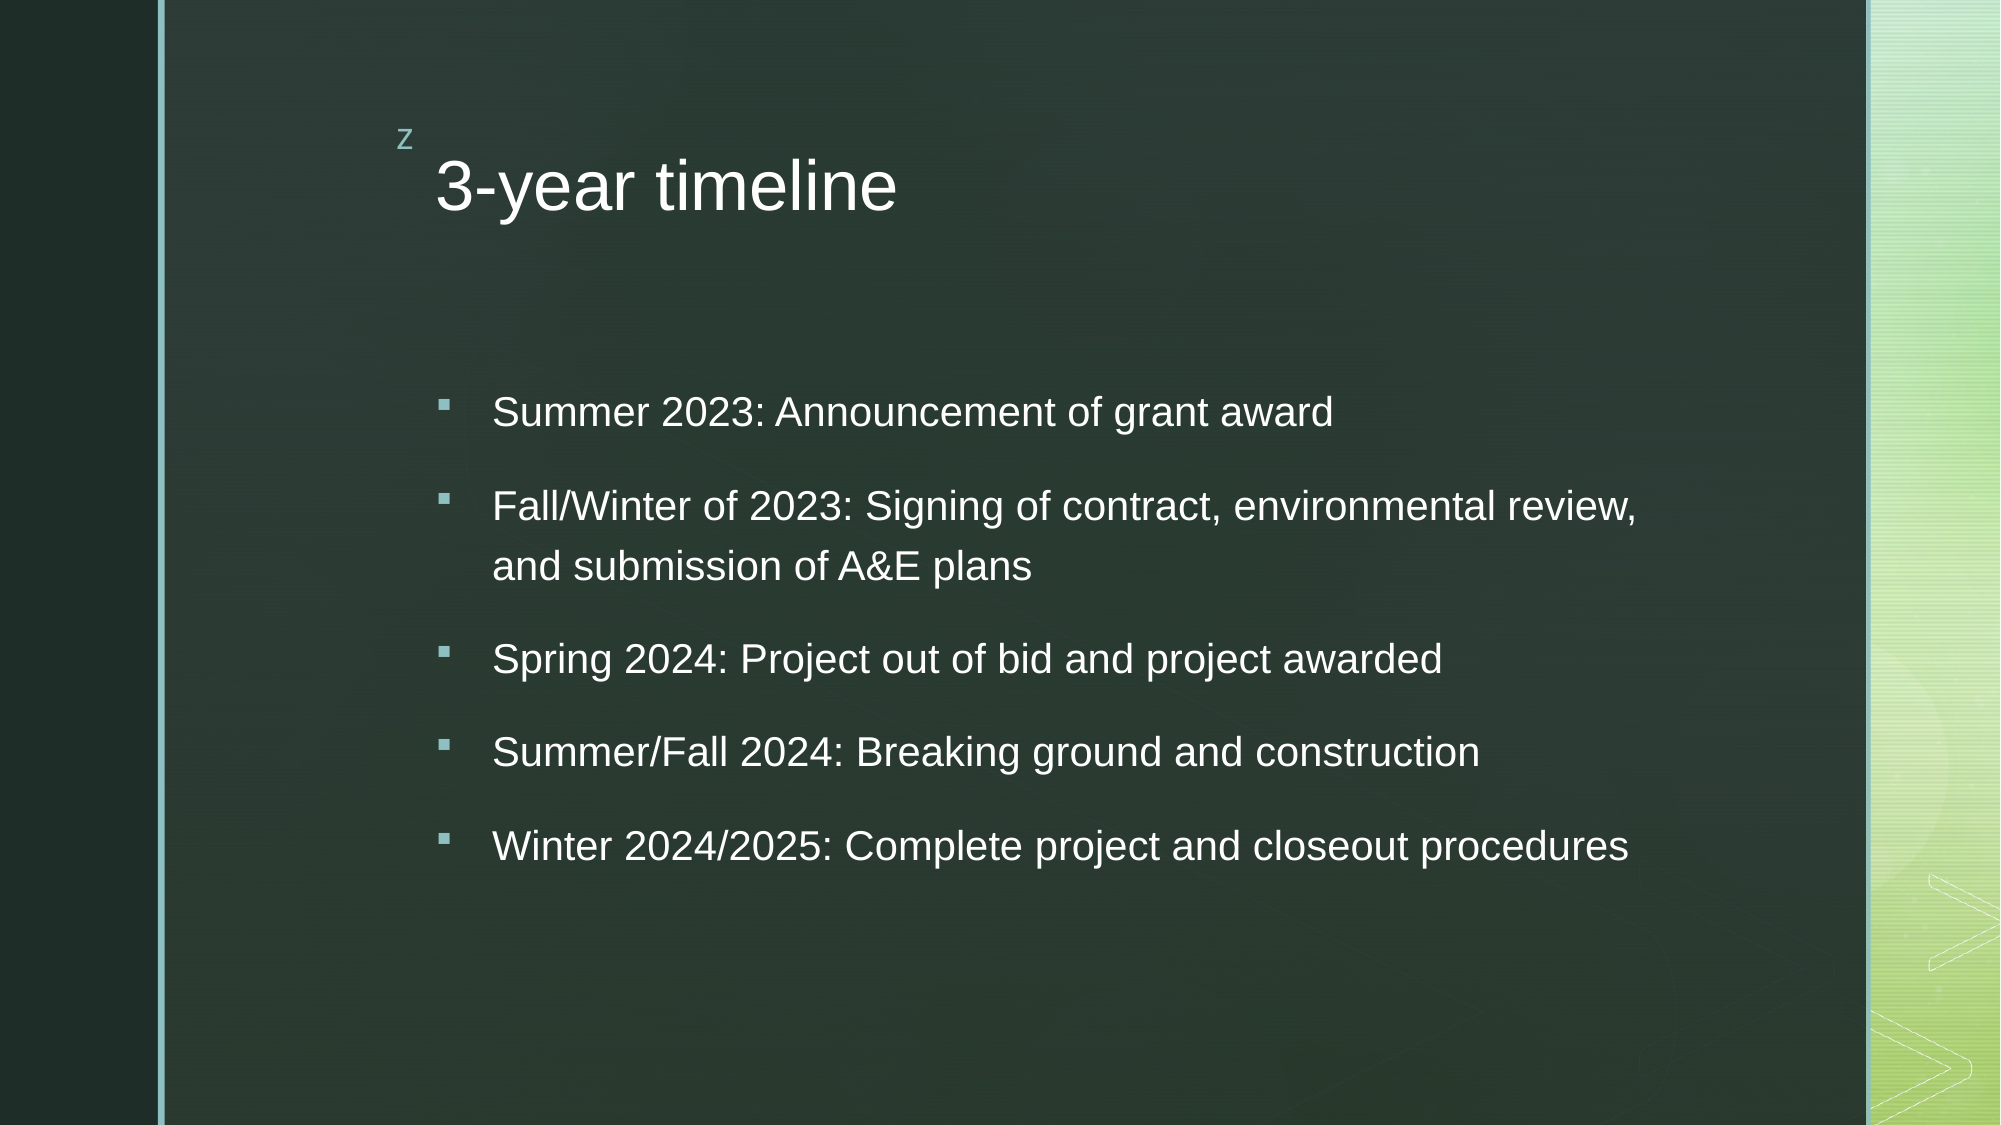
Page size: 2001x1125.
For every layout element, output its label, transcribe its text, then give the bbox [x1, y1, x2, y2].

title 3-year timeline [420, 142, 1725, 320]
list Summer 2023: Announcement of grant award Fall/Winter of 2023: Signing of contract, environmental review, and submission of A&E plans Spring 2024: Project out of bid and project awarded Summer/Fall 2024: Breaking ground and construction Winter 2024/2025: Complete project and closeout procedures [420, 367, 1707, 1024]
picture [1871, 0, 2001, 1125]
